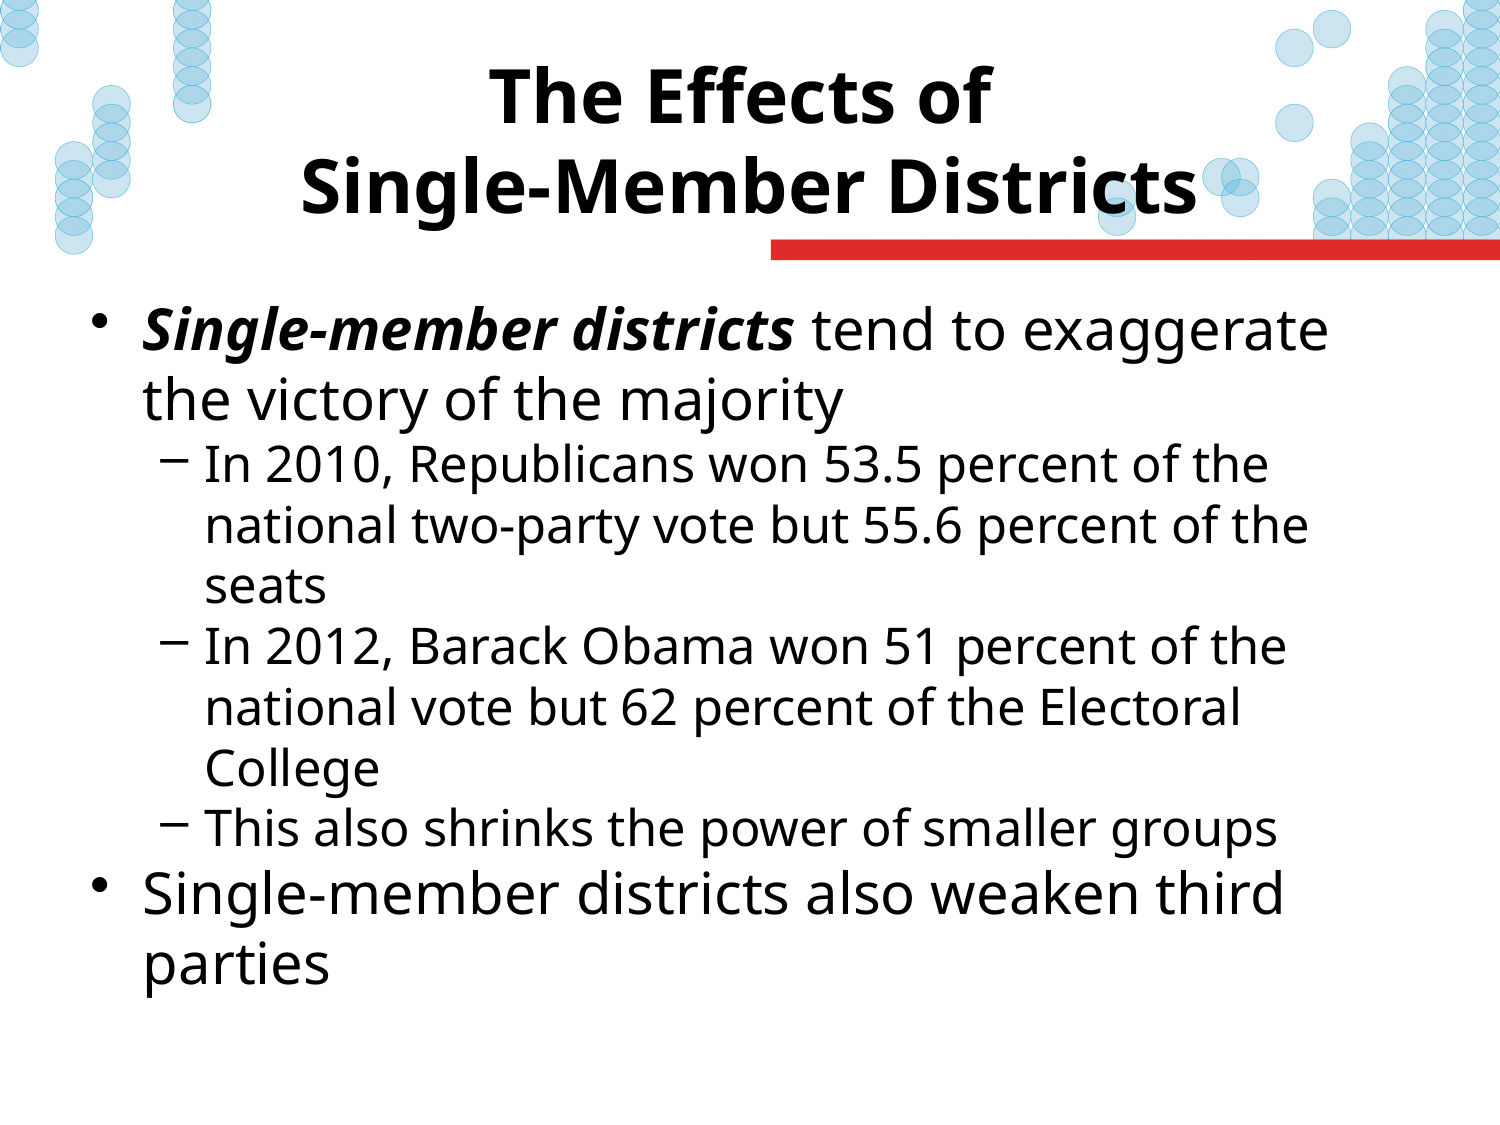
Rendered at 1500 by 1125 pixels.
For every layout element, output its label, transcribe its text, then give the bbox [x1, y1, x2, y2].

title The Effects of Single-Member Districts [75, 45, 1425, 233]
picture [0, 0, 1500, 1125]
list Single-member districts tend to exaggerate the victory of the majority In 2010, Republicans won 53.5 percent of the national two-party vote but 55.6 percent of the seats In 2012, Barack Obama won 51 percent of the national vote but 62 percent of the Electoral College This also shrinks the power of smaller groups Single-member districts also weaken third parties [75, 285, 1425, 1005]
